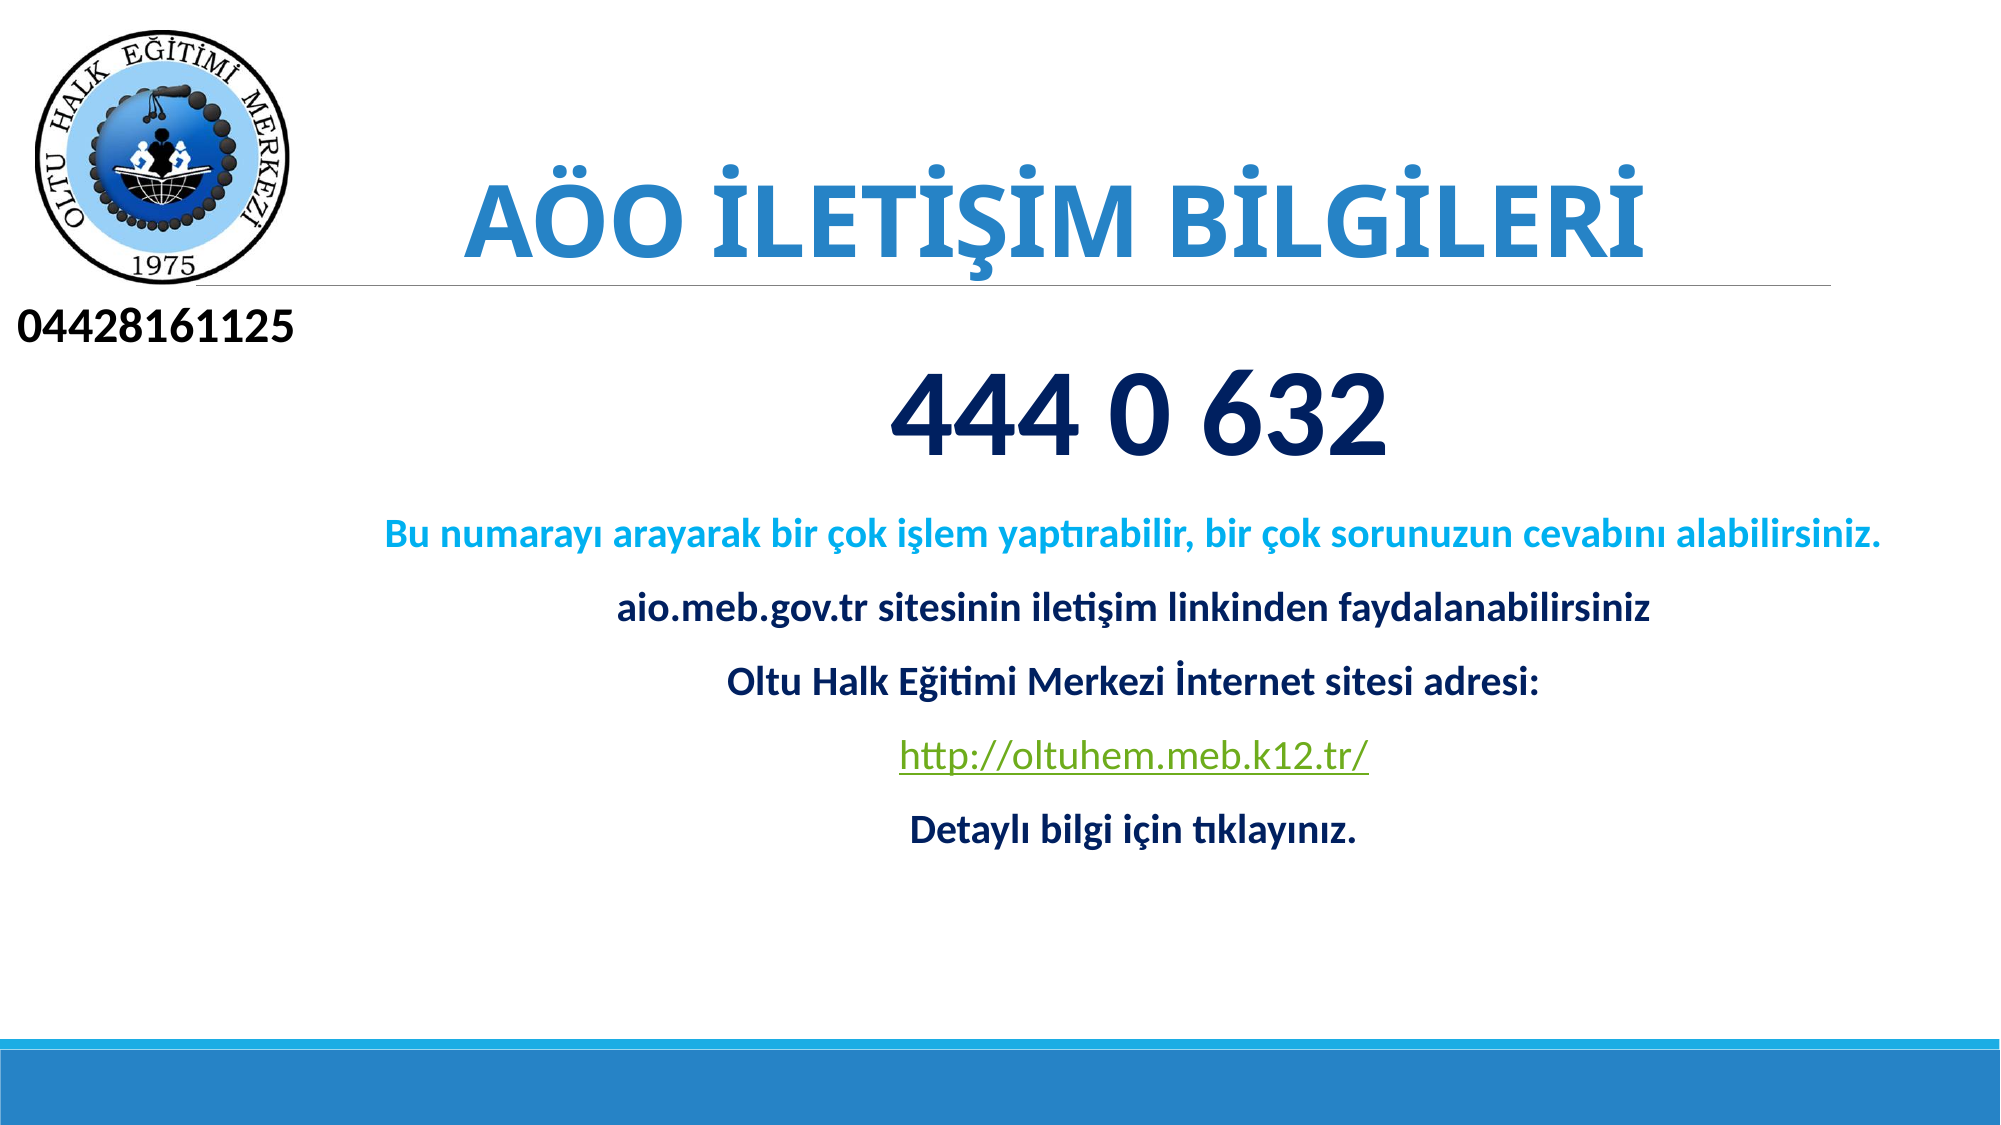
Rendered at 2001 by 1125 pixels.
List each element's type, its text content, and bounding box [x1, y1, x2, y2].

text_box 04428161125 [2, 284, 311, 360]
list 444 0 632 Bu numarayı arayarak bir çok işlem yaptırabilir, bir çok sorunuzun cevabını alabilirsiniz. aio.meb.gov.tr sitesinin iletişim linkinden faydalanabilirsiniz Oltu Halk Eğitimi Merkezi İnternet sitesi adresi: http://oltuhem.meb.k12.tr/ Detaylı bilgi için tıklayınız. [328, 339, 1925, 1000]
title AÖO İLETİŞİM BİLGİLERİ [297, 47, 1830, 285]
picture [33, 28, 290, 286]
